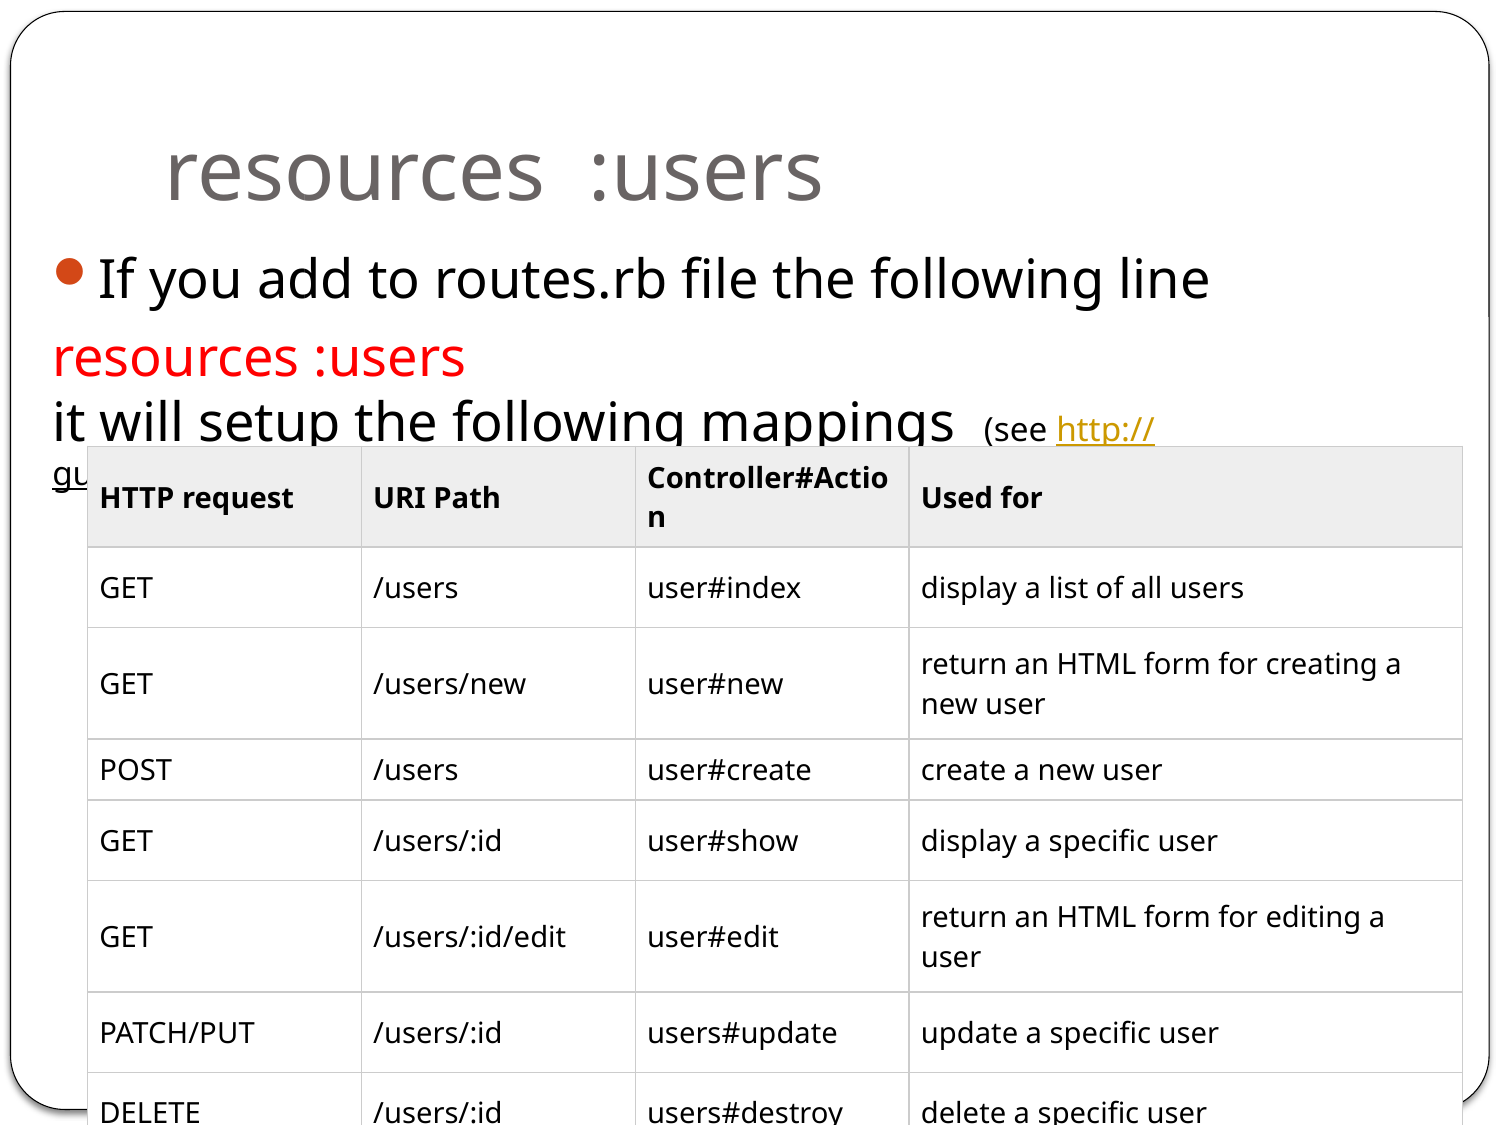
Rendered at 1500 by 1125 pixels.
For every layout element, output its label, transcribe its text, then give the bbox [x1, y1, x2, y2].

table_cell user#new [636, 628, 908, 738]
table_header Controller#Action [636, 447, 908, 546]
table_header Used for [910, 447, 1462, 546]
table_cell /users [362, 740, 635, 799]
table_cell /users/new [362, 628, 635, 738]
table_cell GET [88, 628, 361, 738]
table_cell /users/:id [362, 993, 635, 1072]
table_cell users#destroy [636, 1073, 908, 1125]
table_header URI Path [362, 447, 635, 546]
table_cell /users [362, 548, 635, 627]
table_cell user#create [636, 740, 908, 799]
table_cell GET [88, 801, 361, 880]
table_cell GET [88, 881, 361, 991]
table_cell create a new user [910, 740, 1462, 799]
table_cell DELETE [88, 1073, 361, 1125]
table_cell return an HTML form for editing a user [910, 881, 1462, 991]
list If you add to routes.rb file the following line resources :users it will setup the following mappings (see http://guides.rubyonrails.org/routing.html) [37, 237, 1425, 988]
table_cell user#show [636, 801, 908, 880]
title resources :users [150, 45, 1425, 233]
table_cell user#edit [636, 881, 908, 991]
table_cell /users/:id/edit [362, 881, 635, 991]
table_cell return an HTML form for creating a new user [910, 628, 1462, 738]
table_cell display a list of all users [910, 548, 1462, 627]
table_cell /users/:id [362, 801, 635, 880]
table_cell delete a specific user [910, 1073, 1462, 1125]
table_cell GET [88, 548, 361, 627]
table_cell users#update [636, 993, 908, 1072]
table_cell PATCH/PUT [88, 993, 361, 1072]
table_cell POST [88, 740, 361, 799]
table_cell /users/:id [362, 1073, 635, 1125]
table_cell display a specific user [910, 801, 1462, 880]
table_cell update a specific user [910, 993, 1462, 1072]
table_cell user#index [636, 548, 908, 627]
table_header HTTP request [88, 447, 361, 546]
